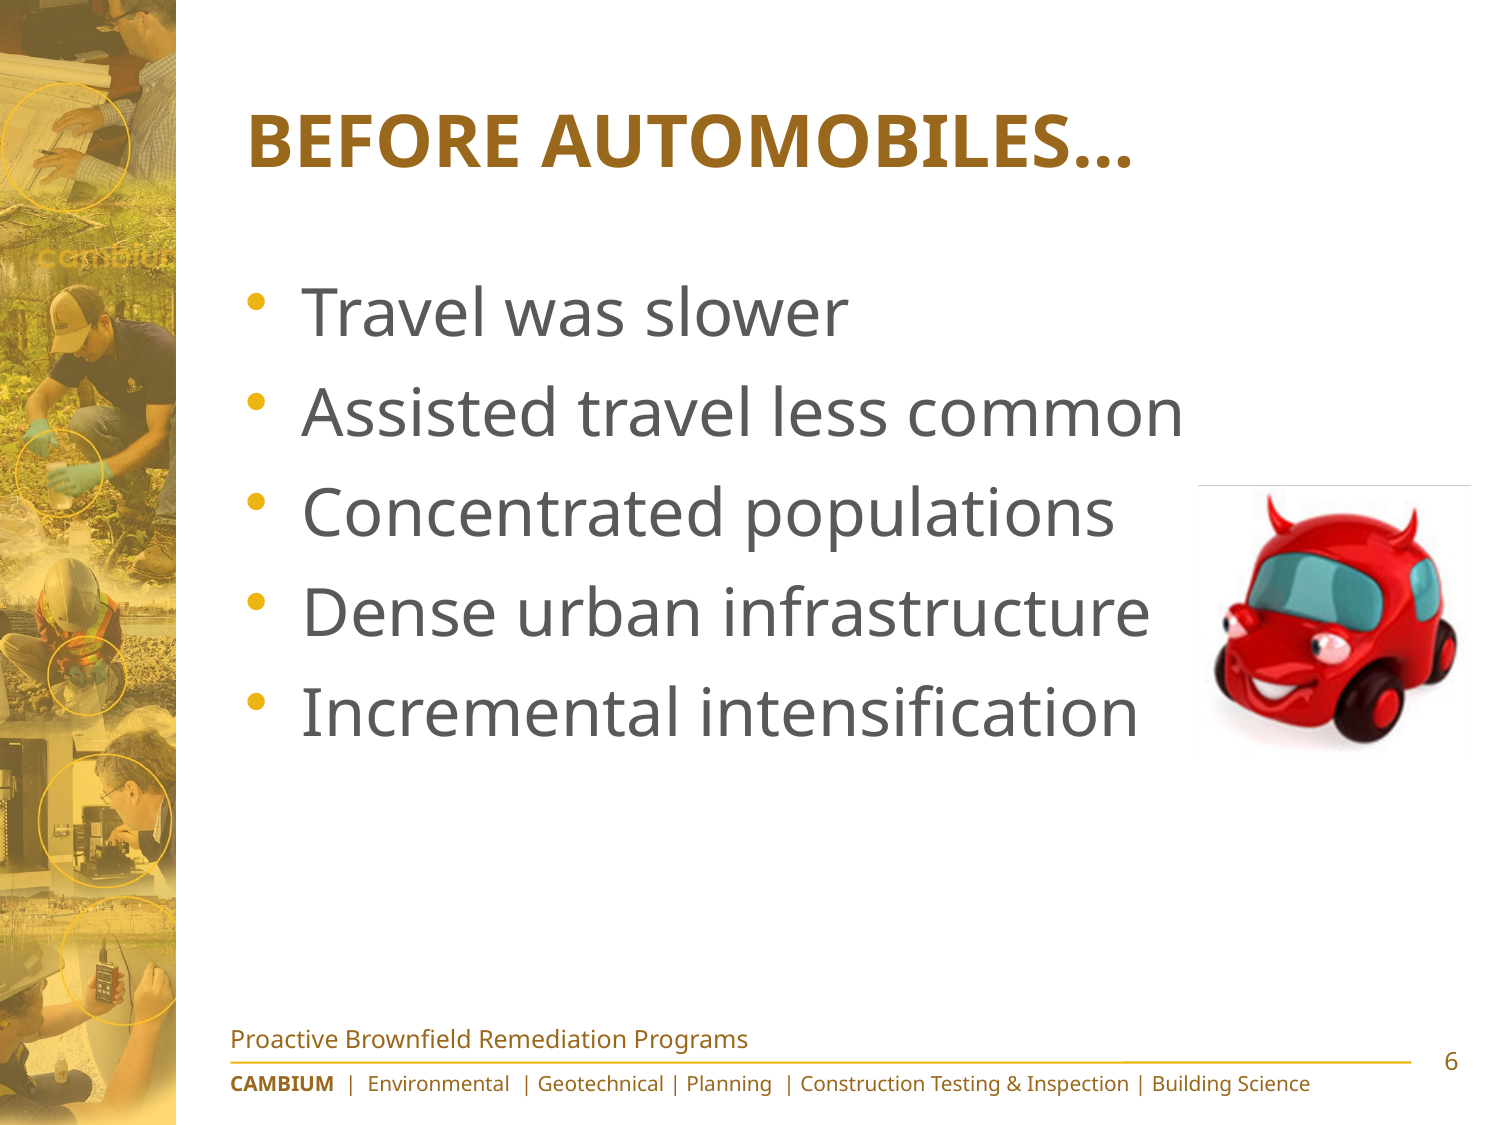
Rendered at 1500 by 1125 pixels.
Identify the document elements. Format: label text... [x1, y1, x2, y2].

slide_number 6 [1411, 1044, 1459, 1081]
title before automobiles… [229, 44, 1459, 233]
list Travel was slower Assisted travel less common Concentrated populations Dense urban infrastructure Incremental intensification [230, 262, 1459, 983]
footer Proactive Brownfield Remediation Programs [229, 1011, 1412, 1054]
picture [0, 0, 176, 1125]
picture [1198, 483, 1471, 763]
